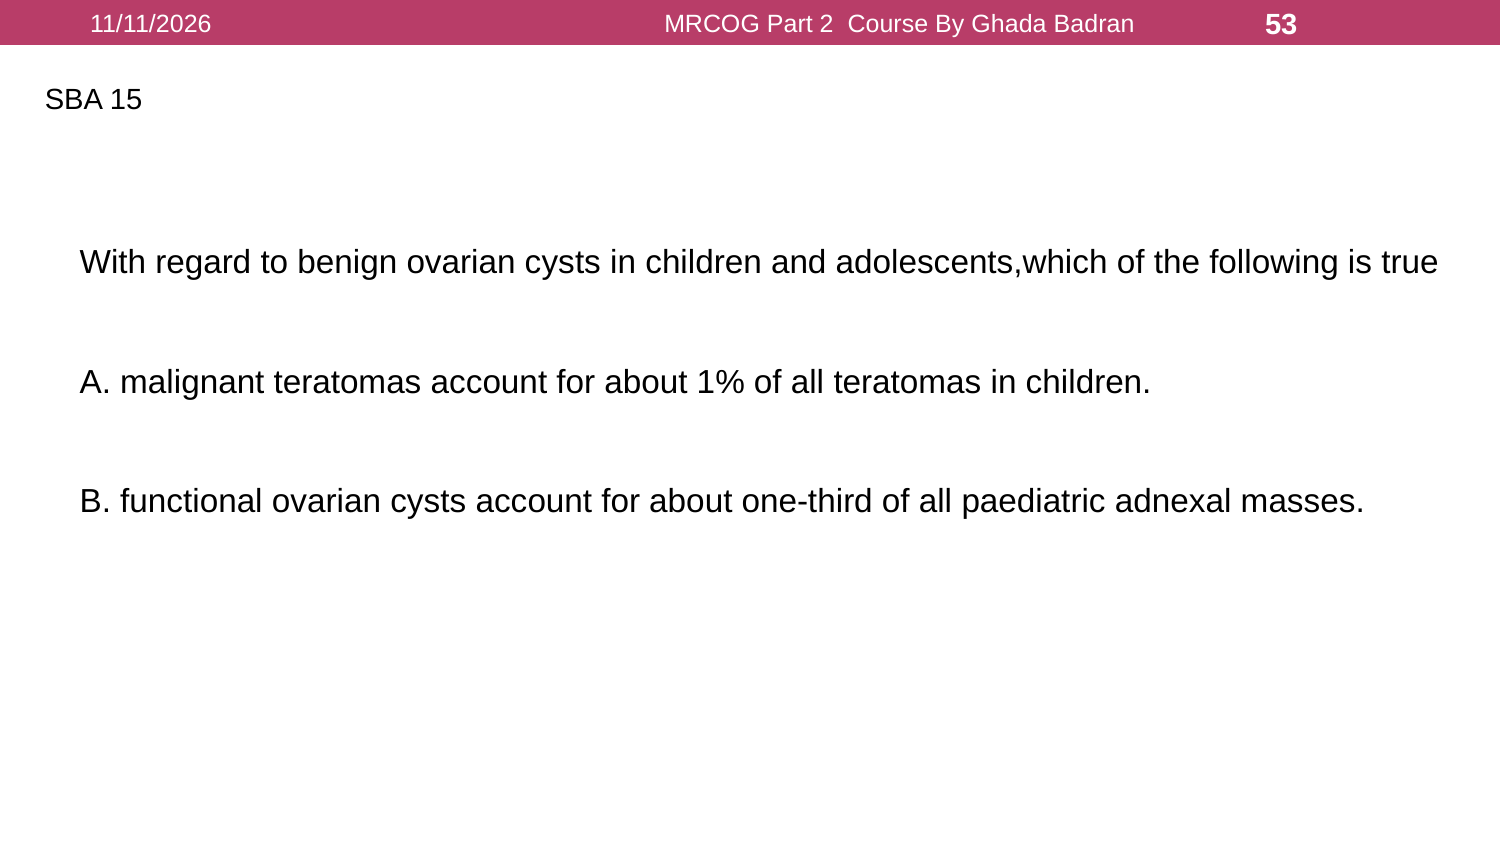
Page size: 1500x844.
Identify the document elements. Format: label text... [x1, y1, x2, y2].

text_box With regard to benign ovarian cysts in children and adolescents,which of the following is true A. malignant teratomas account for about 1% of all teratomas in children. B. functional ovarian cysts account for about one-third of all paediatric adnexal masses. [64, 232, 1500, 612]
footer MRCOG Part 2 Course By Ghada Badran [562, 2, 1238, 43]
slide_number 53 [1250, 2, 1425, 43]
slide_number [75, 2, 550, 43]
text_box SBA 15 [29, 72, 166, 123]
